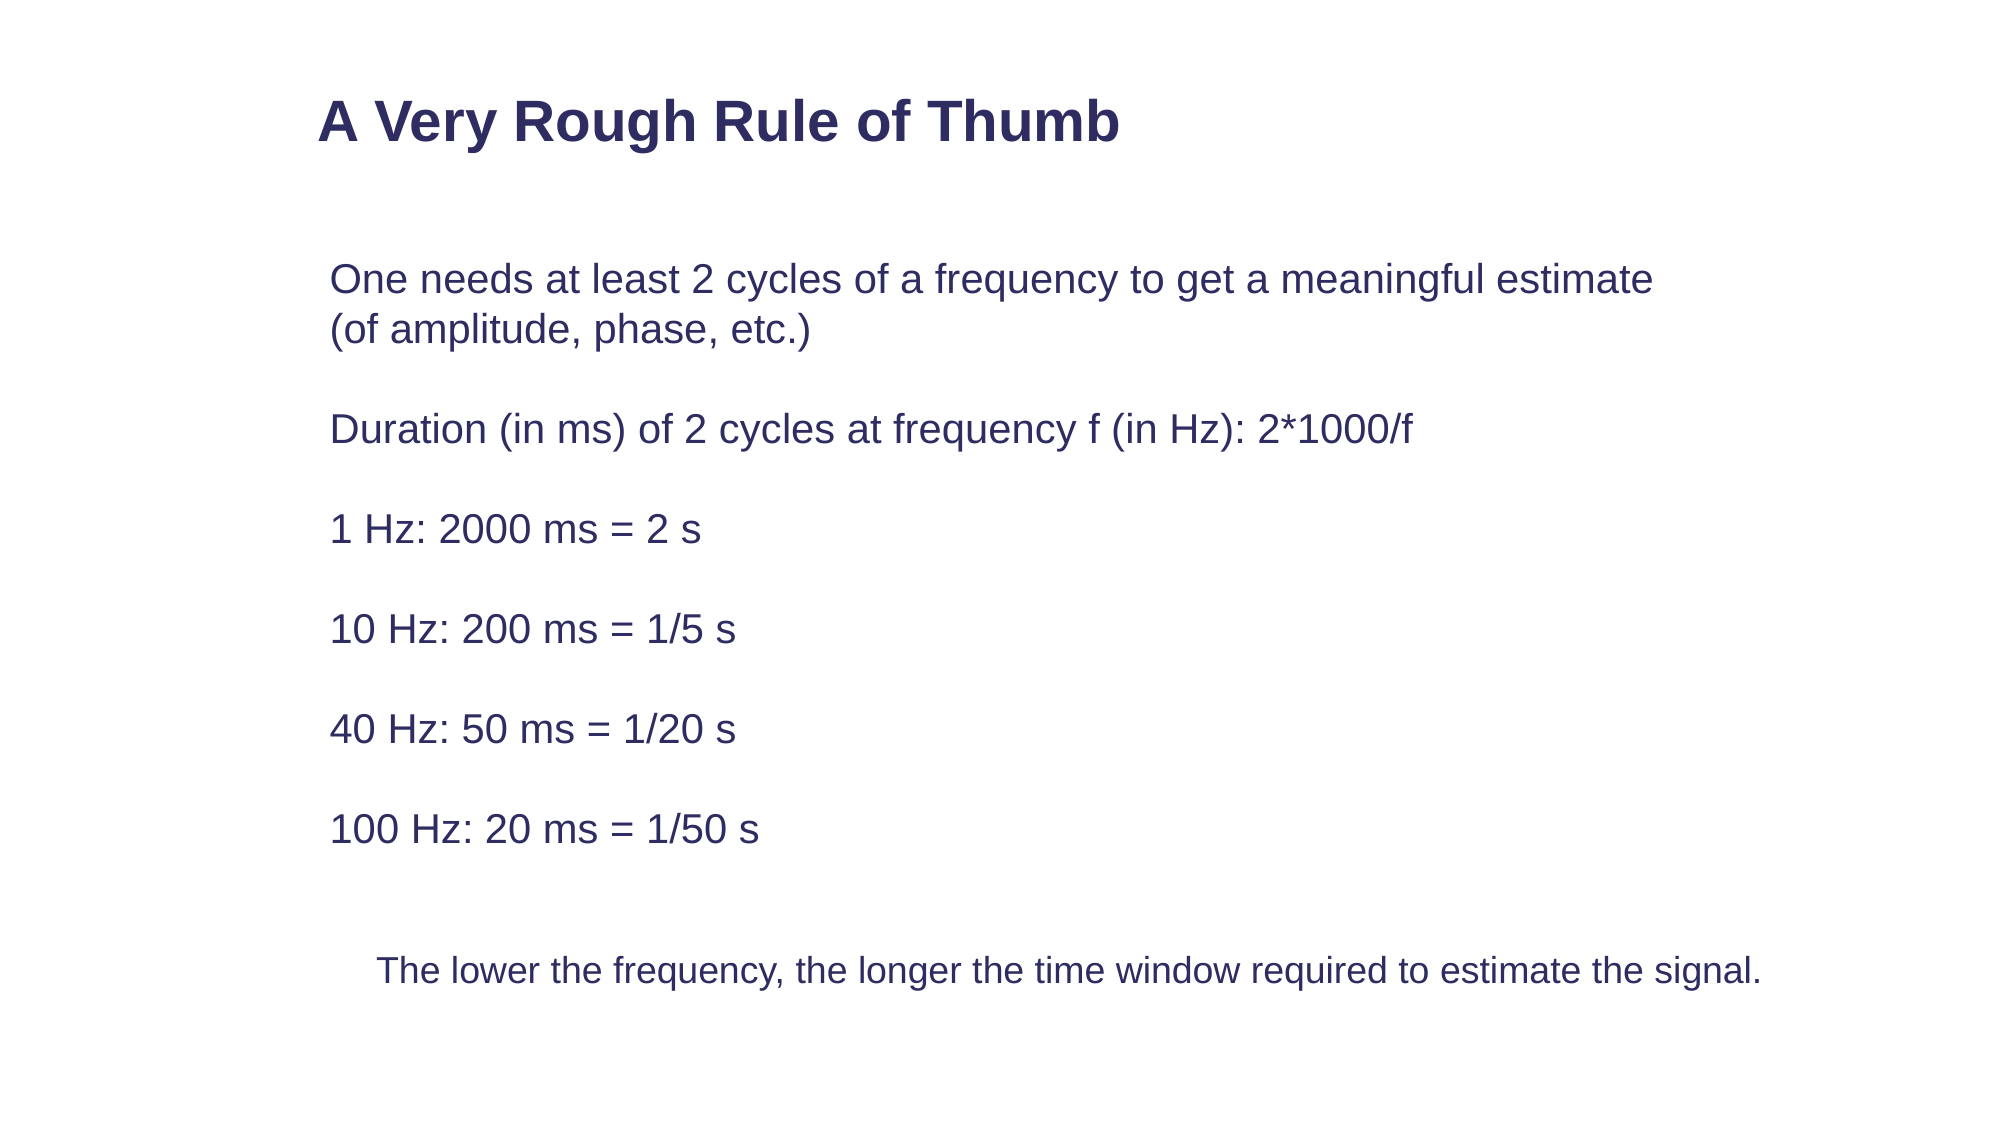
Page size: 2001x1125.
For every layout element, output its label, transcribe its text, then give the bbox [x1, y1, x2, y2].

text_box The lower the frequency, the longer the time window required to estimate the signal. [361, 938, 1779, 999]
text_box One needs at least 2 cycles of a frequency to get a meaningful estimate (of amplitude, phase, etc.) Duration (in ms) of 2 cycles at frequency f (in Hz): 2*1000/f 1 Hz: 2000 ms = 2 s 10 Hz: 200 ms = 1/5 s 40 Hz: 50 ms = 1/20 s 100 Hz: 20 ms = 1/50 s [314, 243, 1674, 859]
text_box A Very Rough Rule of Thumb [303, 75, 1733, 208]
